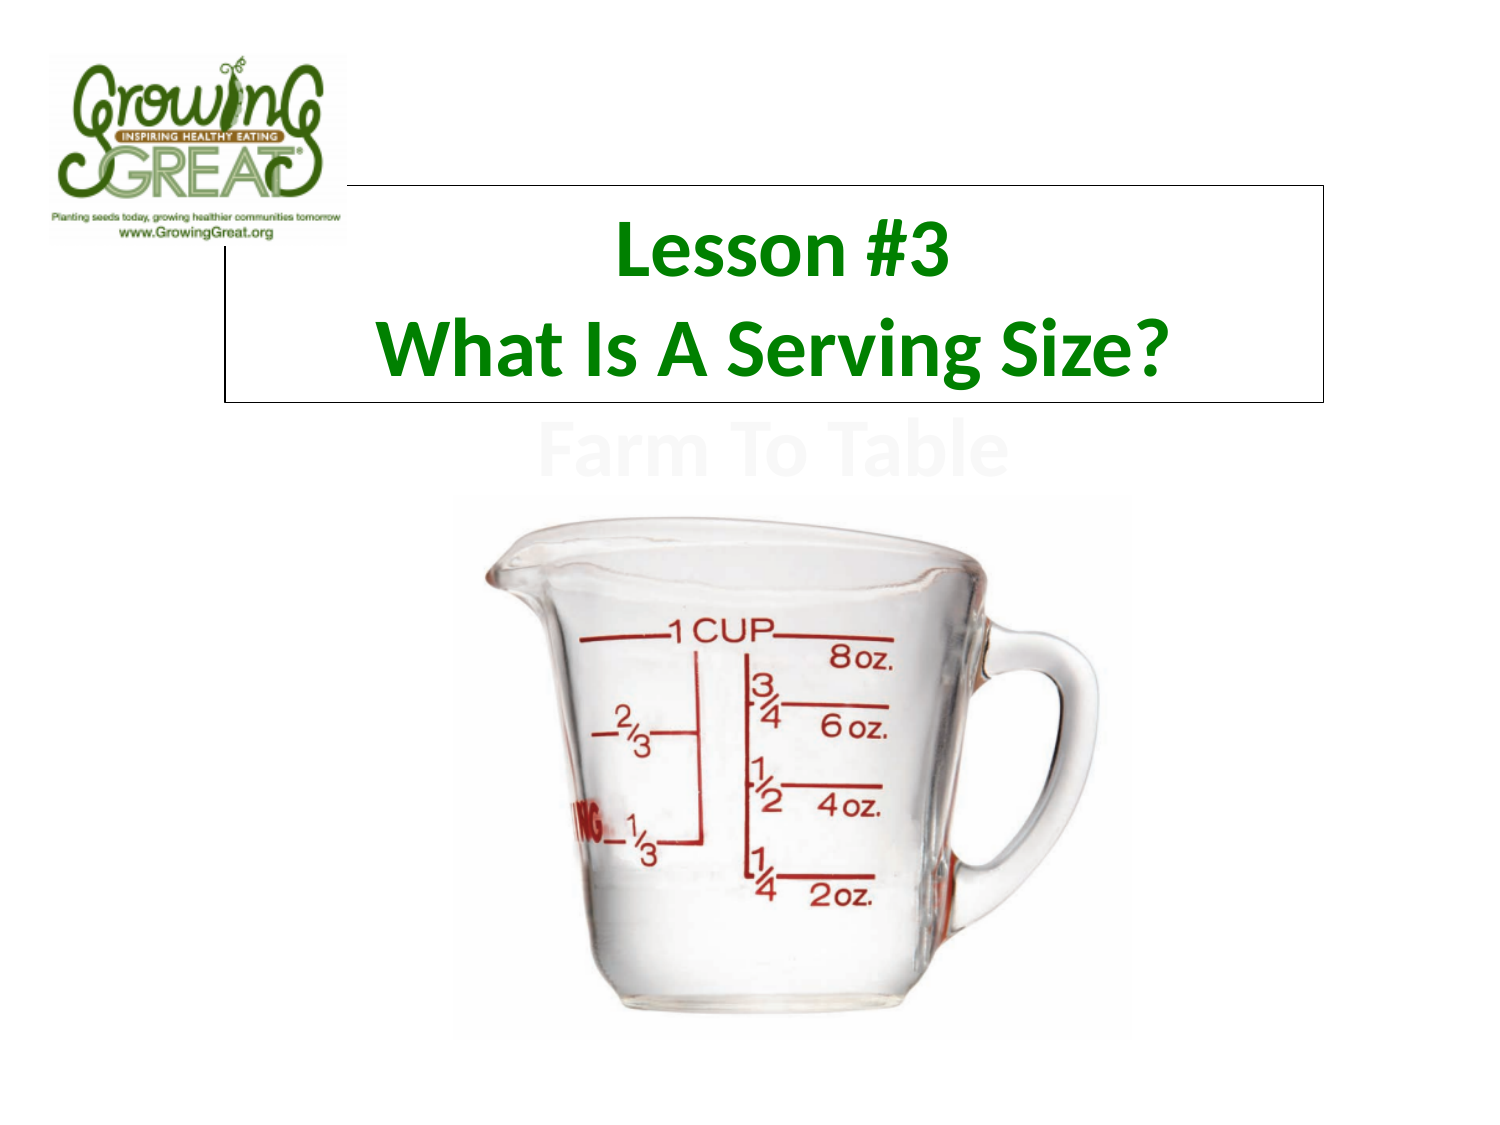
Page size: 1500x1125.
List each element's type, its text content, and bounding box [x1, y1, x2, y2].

text_box Lesson #3 What Is A Serving Size? Farm To Table [225, 185, 1324, 403]
picture [453, 495, 1132, 1040]
picture [49, 53, 347, 246]
